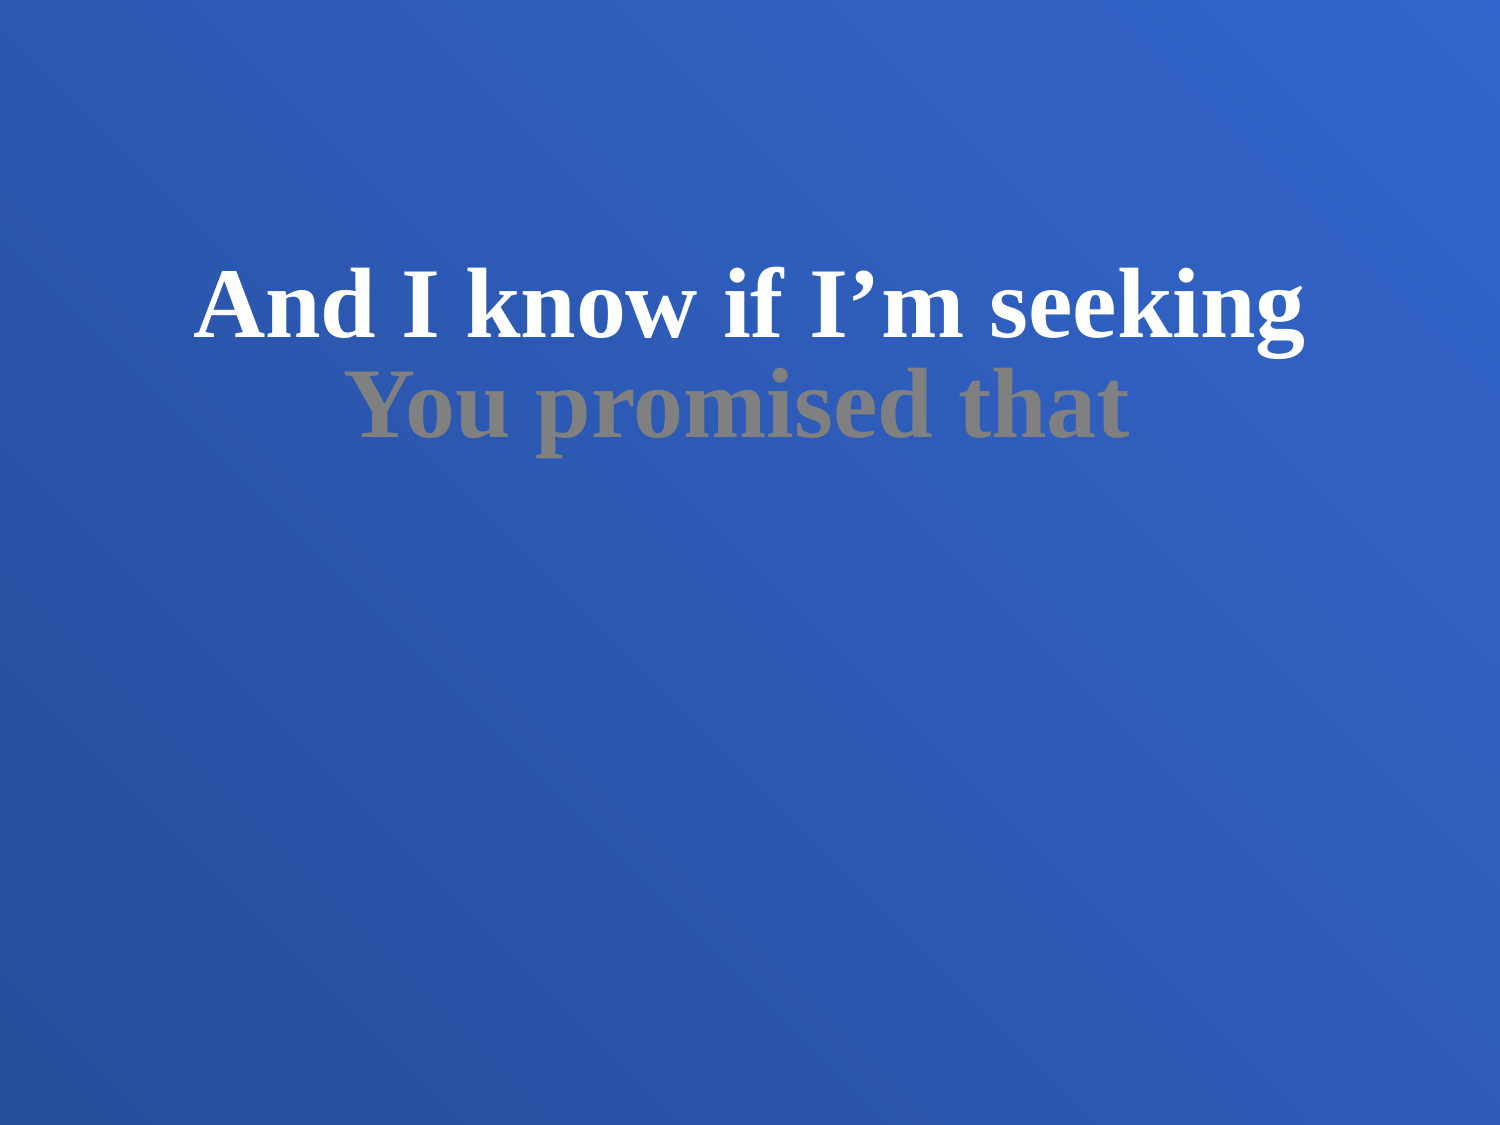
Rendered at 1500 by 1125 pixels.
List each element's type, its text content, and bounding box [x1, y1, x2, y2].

text_box And I know if I’m seeking You promised that [0, 249, 1500, 565]
